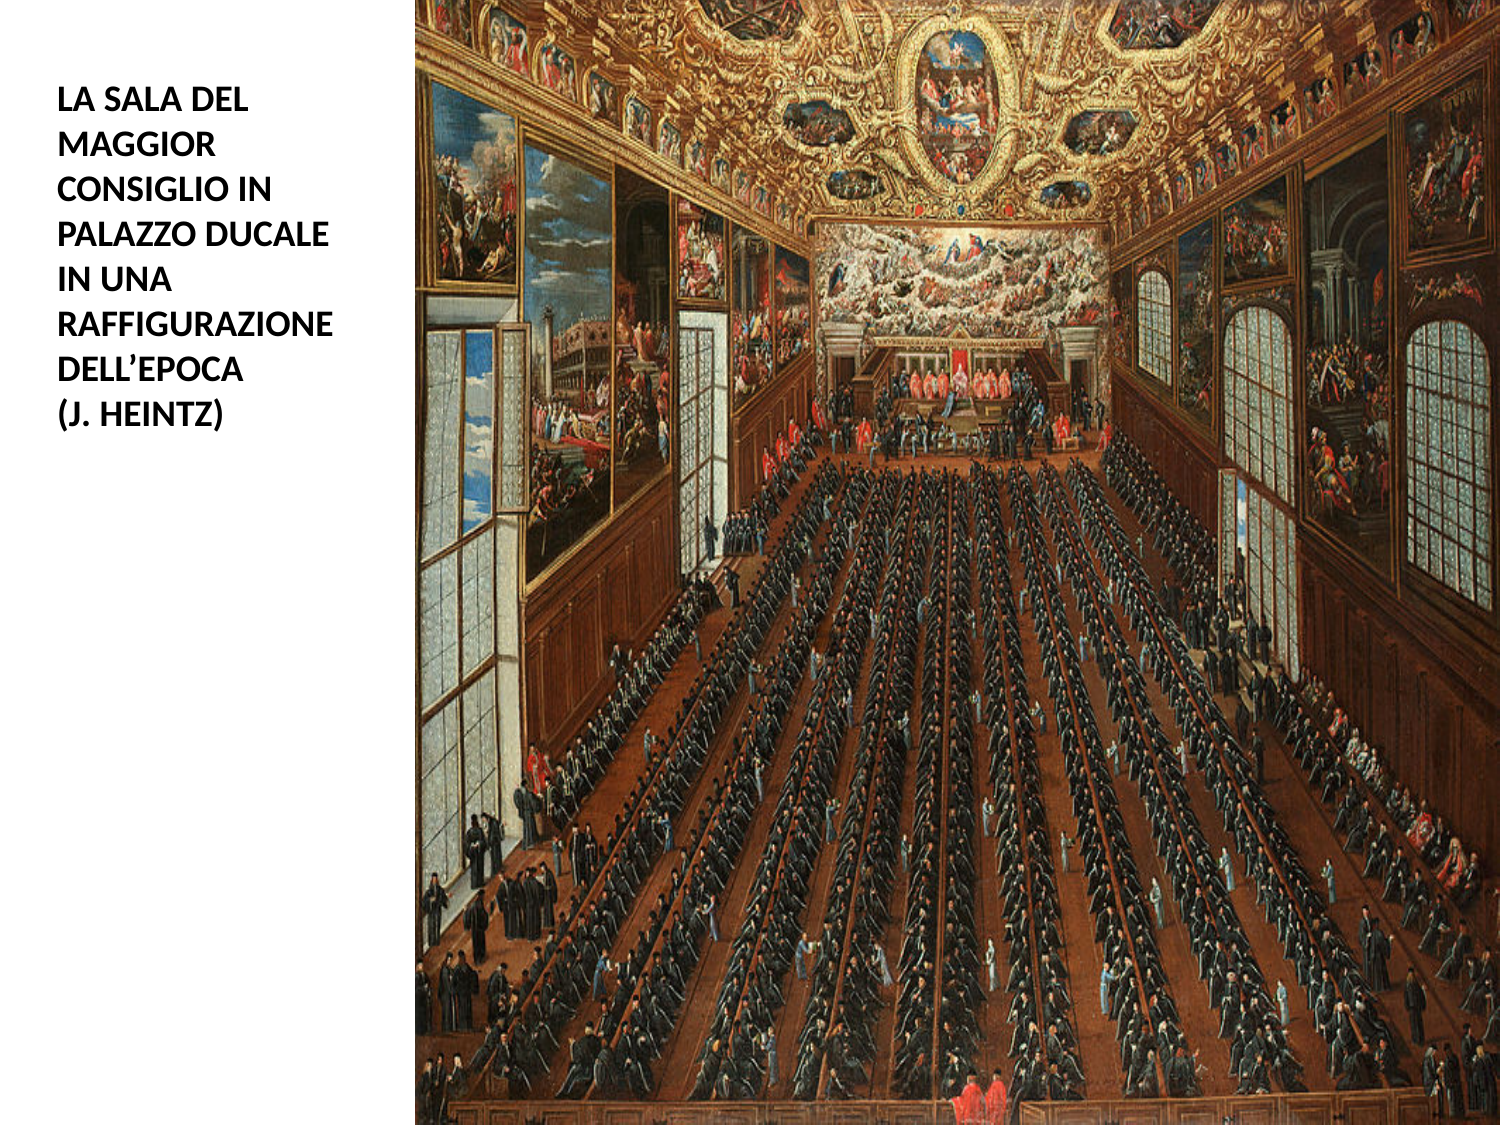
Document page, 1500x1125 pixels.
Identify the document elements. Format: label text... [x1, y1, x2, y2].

text_box LA SALA DEL MAGGIOR CONSIGLIO IN PALAZZO DUCALE IN UNA RAFFIGURAZIONE DELL’EPOCA (J. HEINTZ) [42, 66, 363, 441]
picture [415, 0, 1500, 1125]
